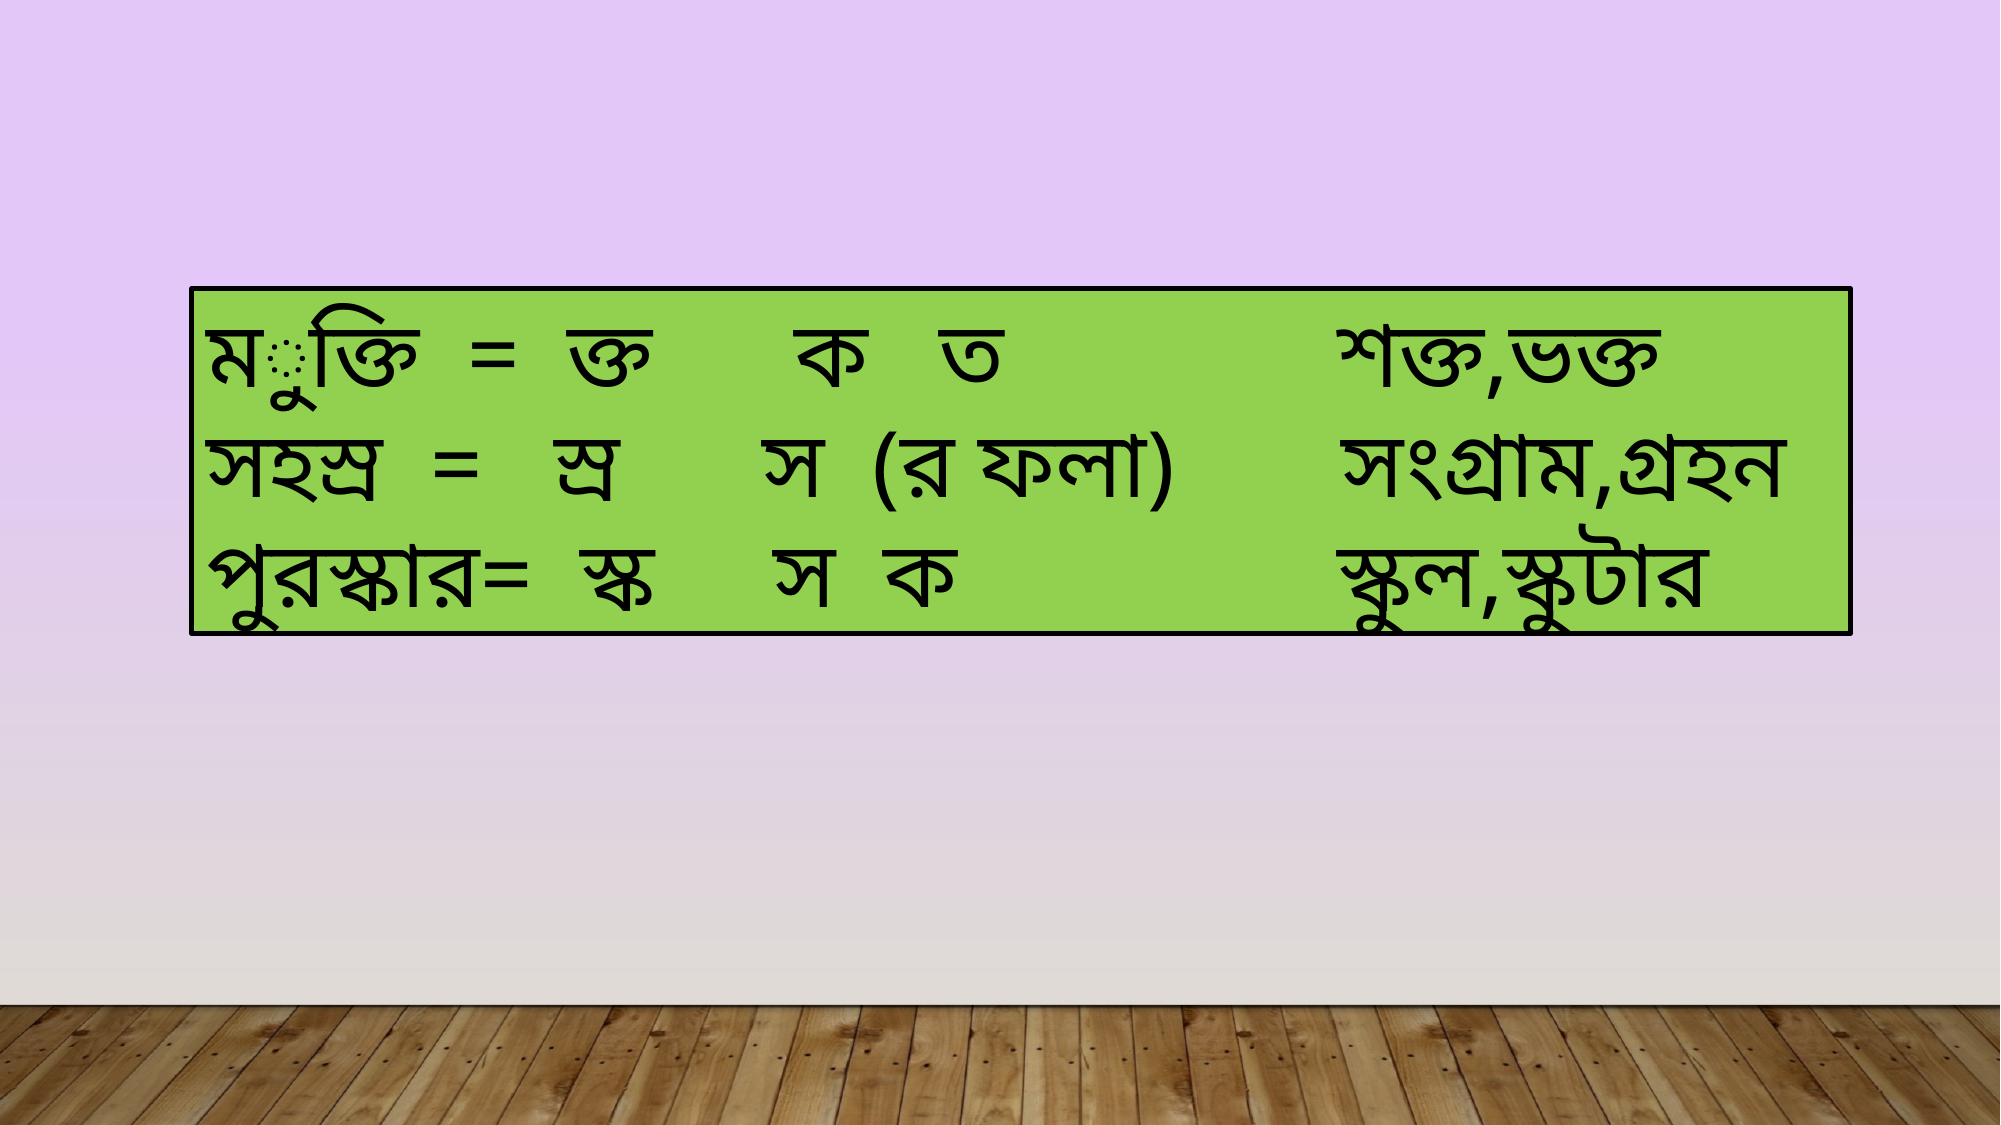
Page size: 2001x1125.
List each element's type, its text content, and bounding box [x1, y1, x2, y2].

picture [0, 1005, 2000, 1125]
text_box মুক্তি = ক্ত ক ত শক্ত,ভক্ত সহস্র = স্র স (র ফলা) সংগ্রাম,গ্রহন পুরস্কার= স্ক স ক স্কুল,স্কুটার [191, 288, 1851, 634]
